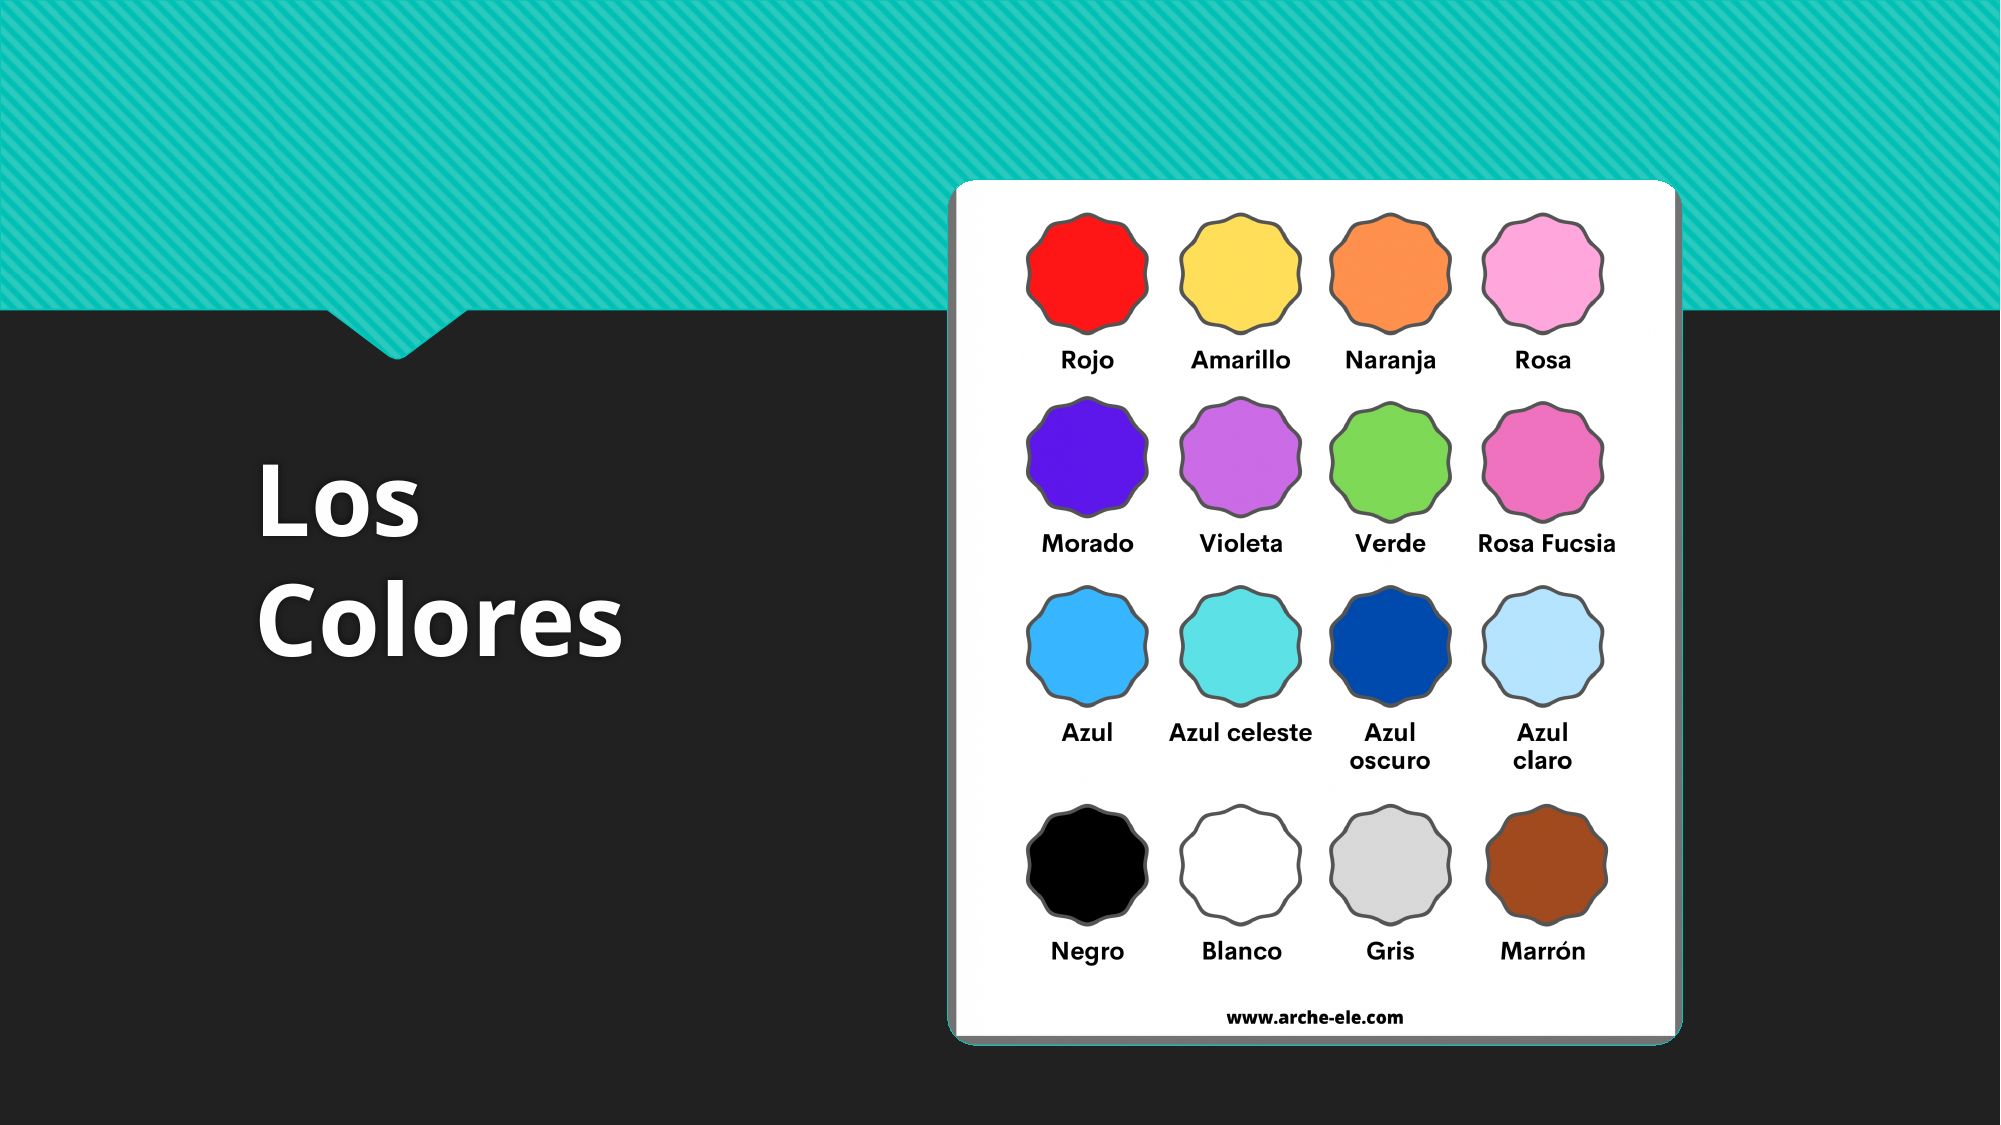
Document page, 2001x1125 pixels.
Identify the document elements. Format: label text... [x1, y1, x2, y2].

title Los Colores [239, 429, 805, 1125]
picture [947, 179, 1683, 1046]
